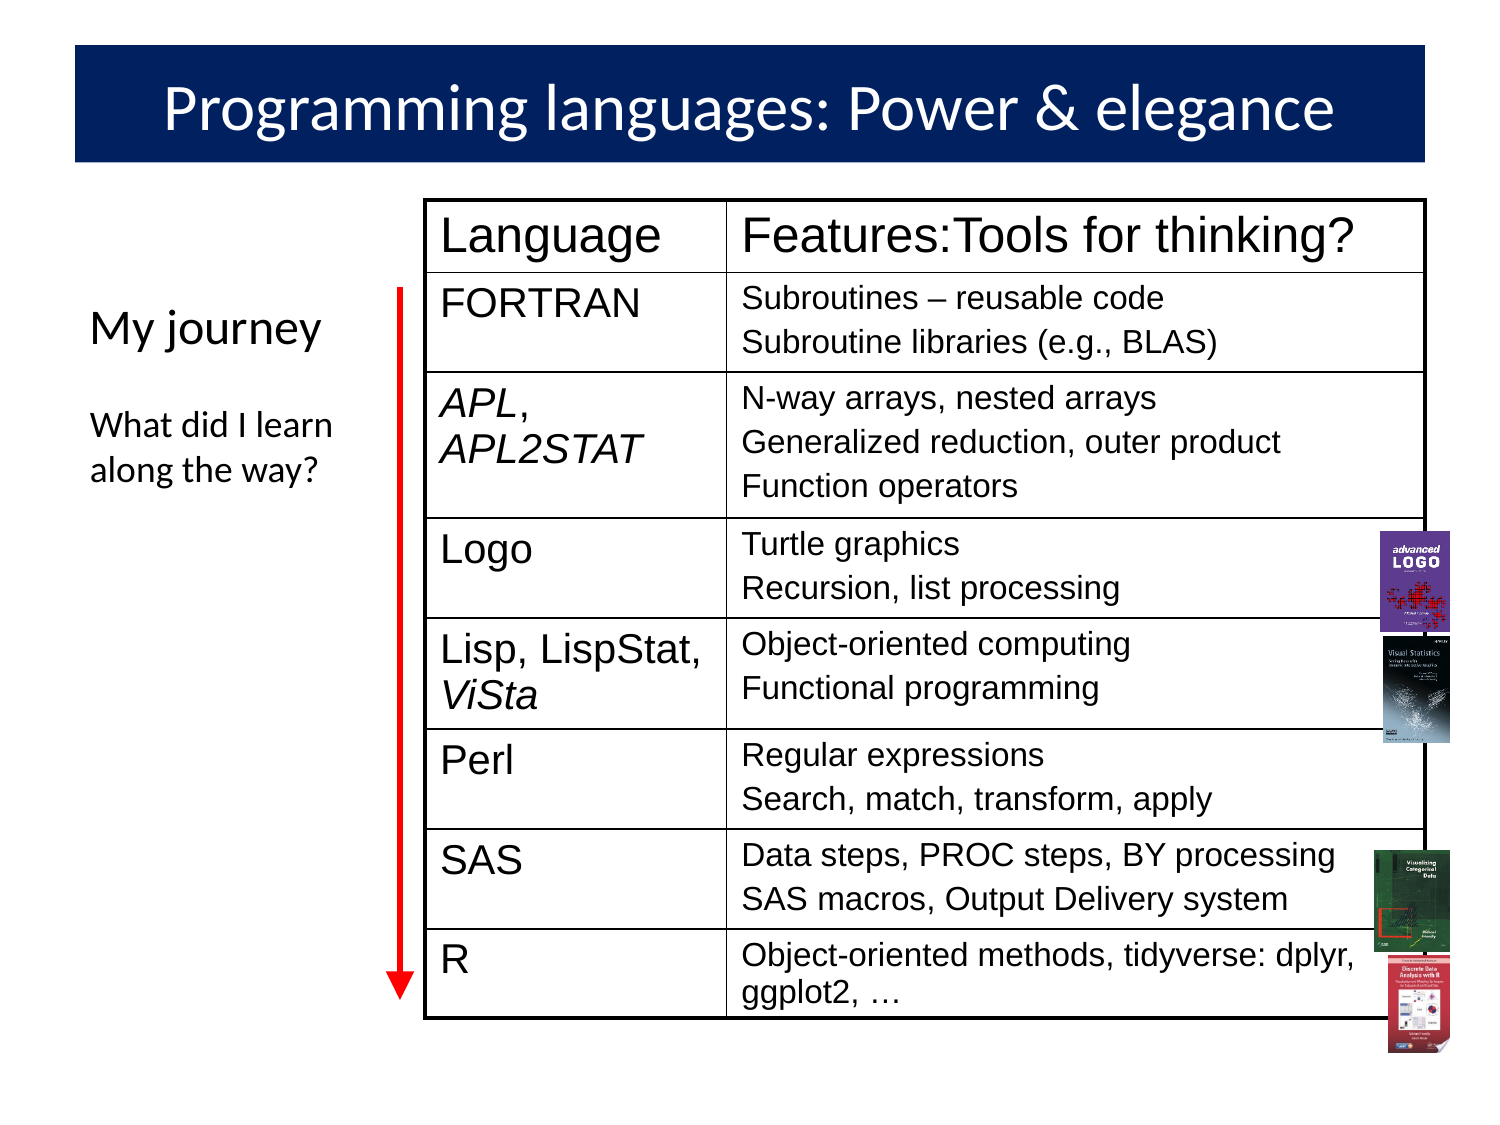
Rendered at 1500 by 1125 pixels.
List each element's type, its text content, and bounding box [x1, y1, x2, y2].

table_cell Regular expressions Search, match, transform, apply [727, 730, 1423, 828]
table_cell R [427, 930, 726, 1016]
picture [1379, 531, 1451, 633]
table_cell APL, APL2STAT [427, 373, 726, 517]
table_header Features:Tools for thinking? [727, 202, 1423, 272]
table_cell Perl [427, 730, 726, 828]
table_cell N-way arrays, nested arrays Generalized reduction, outer product Function operators [727, 373, 1423, 517]
table_cell Object-oriented methods, tidyverse: dplyr, ggplot2, … [727, 930, 1382, 1016]
picture [1374, 850, 1451, 952]
title Programming languages: Power & elegance [75, 45, 1425, 163]
table_cell Object-oriented computing Functional programming [727, 619, 1378, 728]
picture [1383, 636, 1451, 744]
table_cell Data steps, PROC steps, BY processing SAS macros, Output Delivery system [727, 830, 1423, 928]
table_header Language [427, 202, 726, 272]
table_cell FORTRAN [427, 273, 726, 371]
text_box My journey What did I learn along the way? [74, 287, 375, 498]
table_cell Lisp, LispStat, ViSta [427, 619, 726, 728]
table_cell Logo [427, 519, 726, 617]
picture [1387, 955, 1451, 1053]
table_cell Subroutines – reusable code Subroutine libraries (e.g., BLAS) [727, 273, 1423, 371]
table_cell Turtle graphics Recursion, list processing [727, 519, 1423, 617]
table_cell SAS [427, 830, 726, 928]
